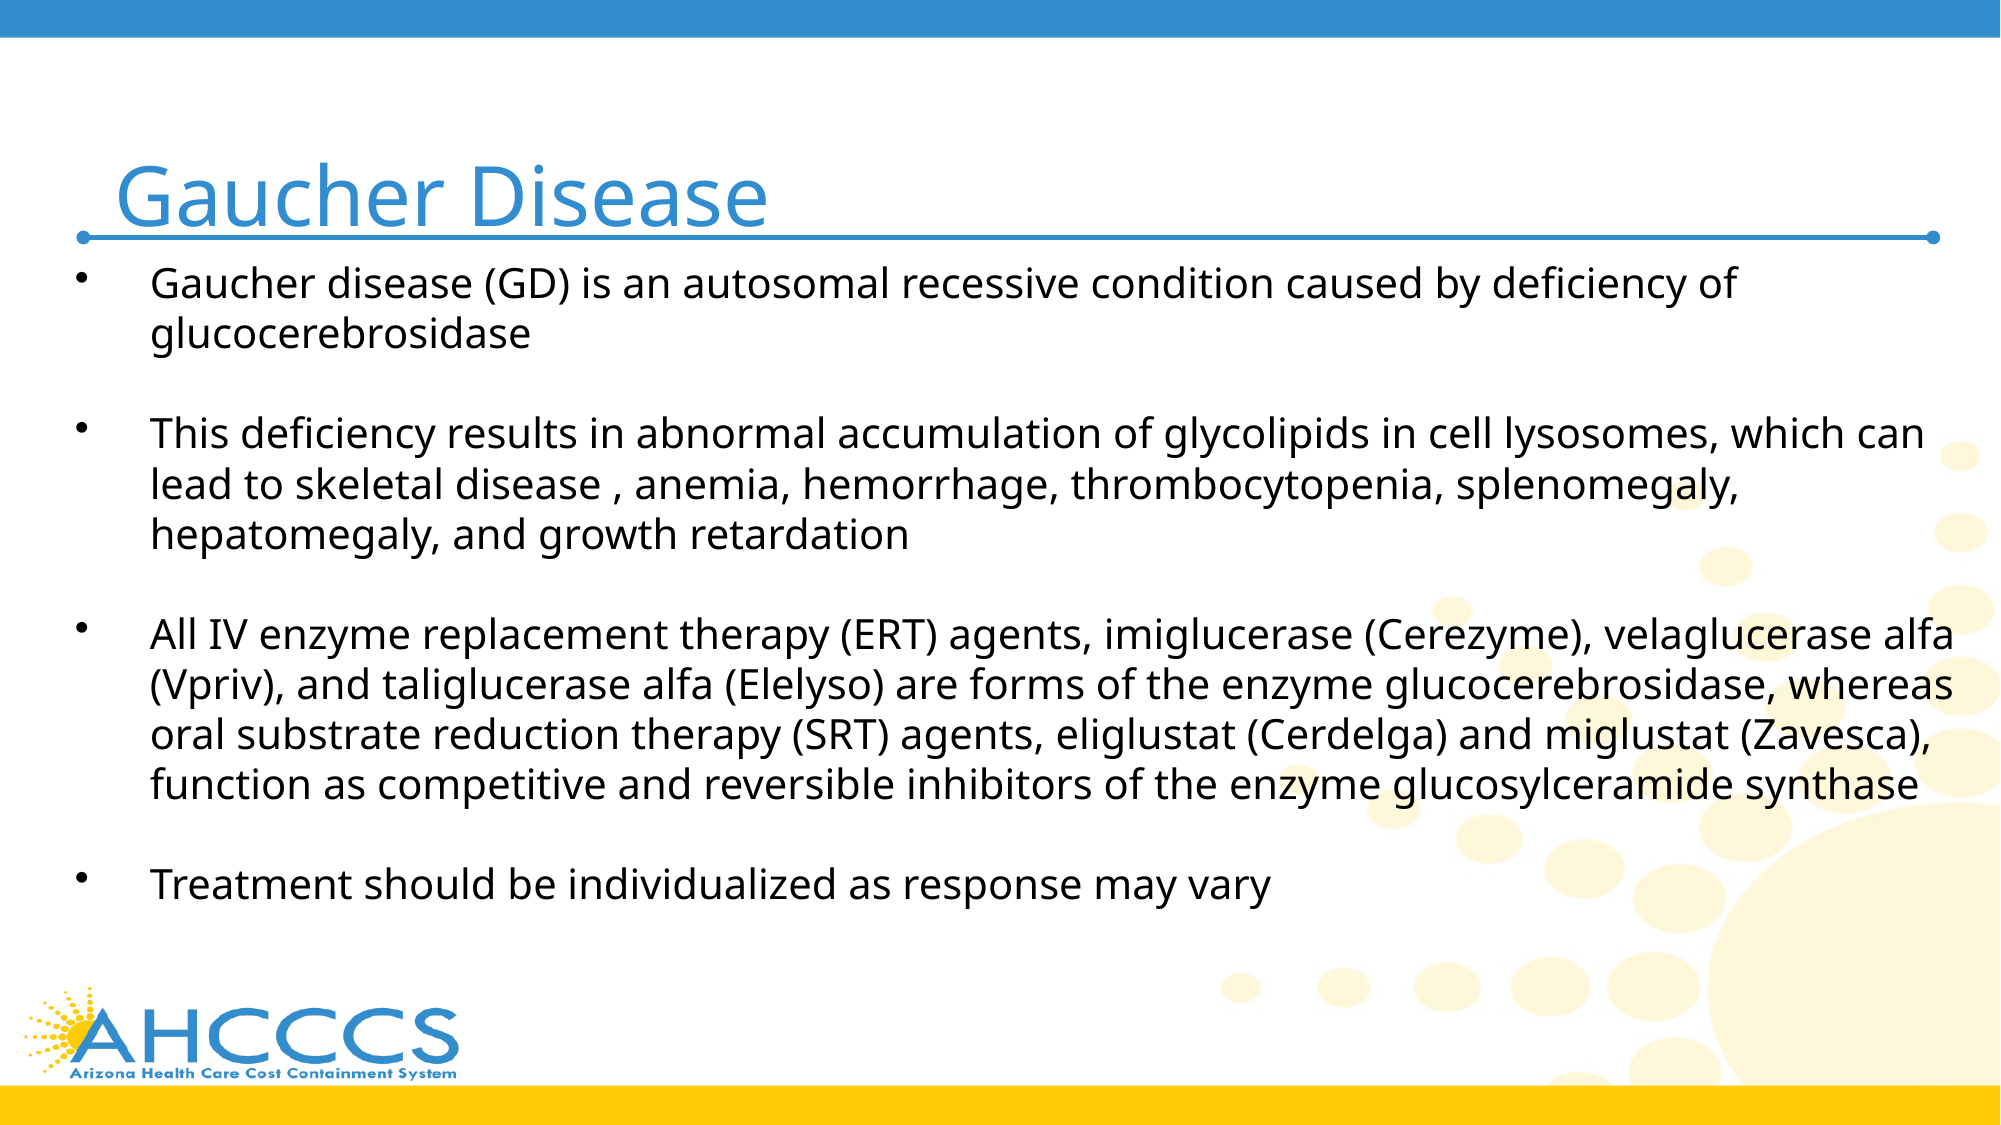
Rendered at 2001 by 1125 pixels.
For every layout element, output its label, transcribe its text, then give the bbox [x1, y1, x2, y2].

text_box [240, 602, 1378, 783]
title Gaucher Disease [99, 50, 1917, 249]
picture [0, 0, 2001, 1125]
text_box Gaucher disease (GD) is an autosomal recessive condition caused by deficiency of glucocerebrosidase This deficiency results in abnormal accumulation of glycolipids in cell lysosomes, which can lead to skeletal disease , anemia, hemorrhage, thrombocytopenia, splenomegaly, hepatomegaly, and growth retardation All IV enzyme replacement therapy (ERT) agents, imiglucerase (Cerezyme), velaglucerase alfa (Vpriv), and taliglucerase alfa (Elelyso) are forms of the enzyme glucocerebrosidase, whereas oral substrate reduction therapy (SRT) agents, eliglustat (Cerdelga) and miglustat (Zavesca), function as competitive and reversible inhibitors of the enzyme glucosylceramide synthase Treatment should be individualized as response may vary [59, 249, 1975, 987]
text_box [218, 403, 1565, 473]
